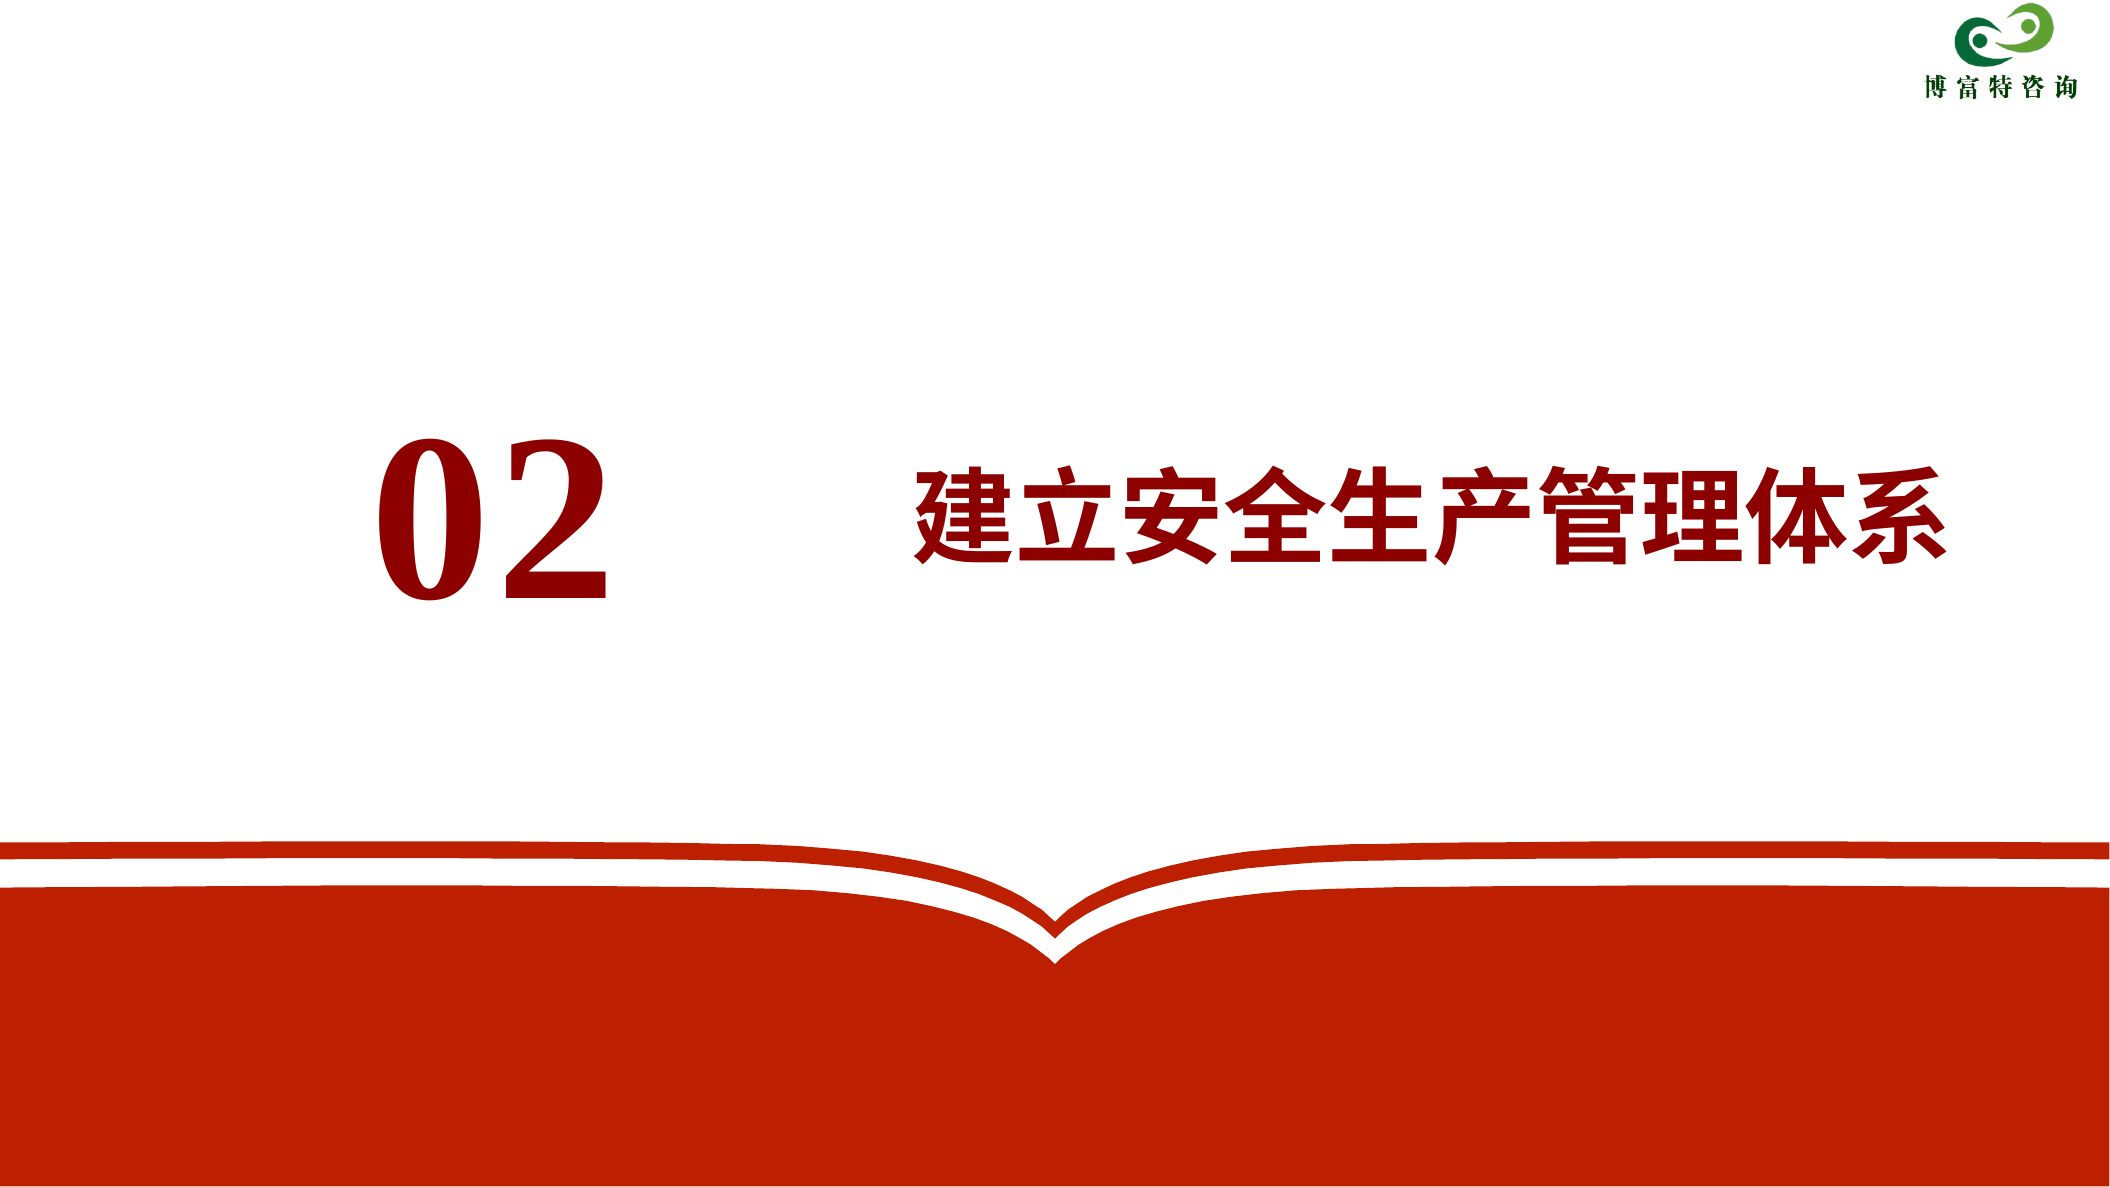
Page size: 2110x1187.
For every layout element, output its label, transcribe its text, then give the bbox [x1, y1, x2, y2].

text_box 建立安全生产管理体系 [901, 451, 1964, 577]
picture [1905, 2, 2102, 102]
text_box 02 [313, 351, 674, 654]
text_box [0, 885, 2110, 1187]
text_box [0, 841, 2110, 939]
